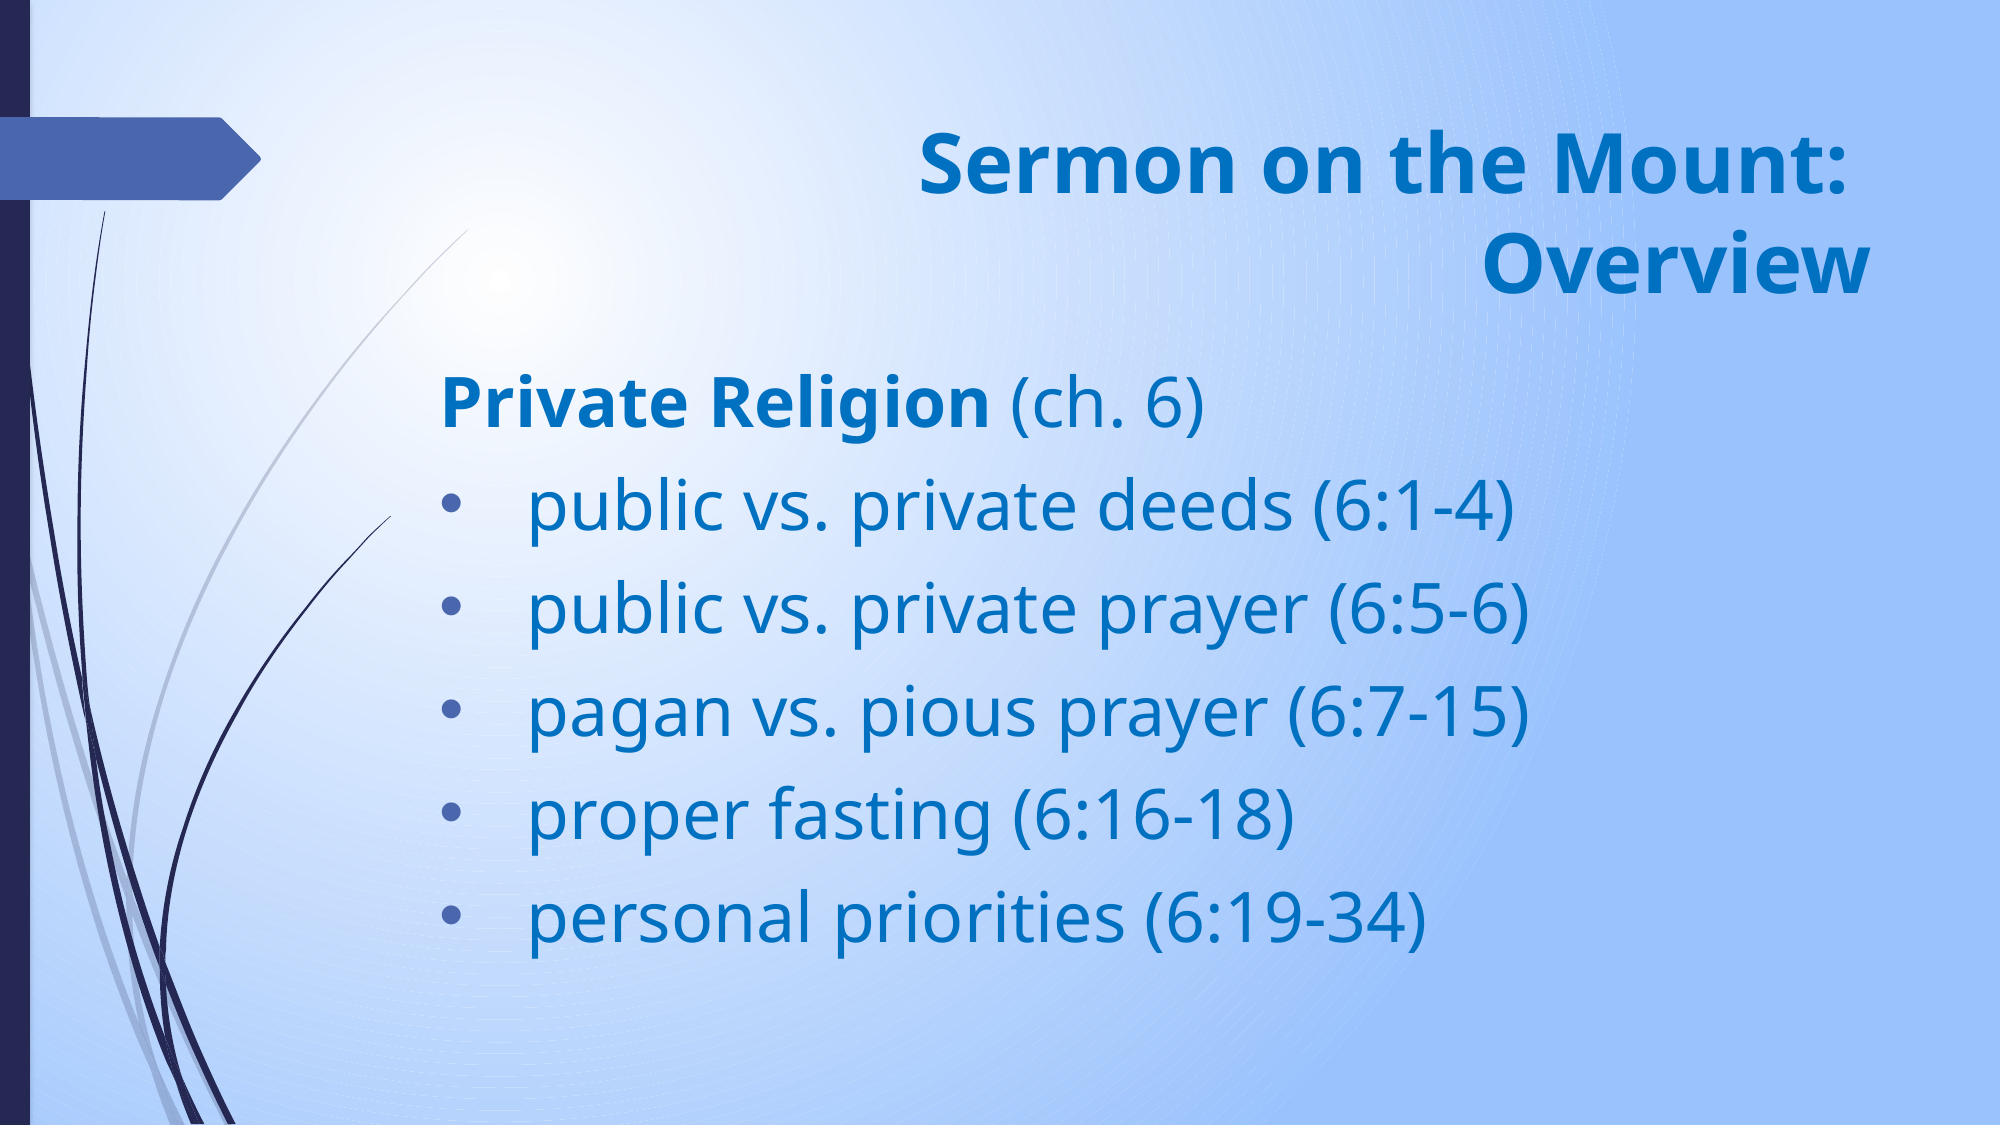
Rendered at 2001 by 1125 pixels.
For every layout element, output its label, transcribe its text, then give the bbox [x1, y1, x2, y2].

list Private Religion (ch. 6) public vs. private deeds (6:1-4) public vs. private prayer (6:5-6) pagan vs. pious prayer (6:7-15) proper fasting (6:16-18) personal priorities (6:19-34) [424, 350, 1888, 970]
title Sermon on the Mount: Overview [425, 102, 1888, 313]
